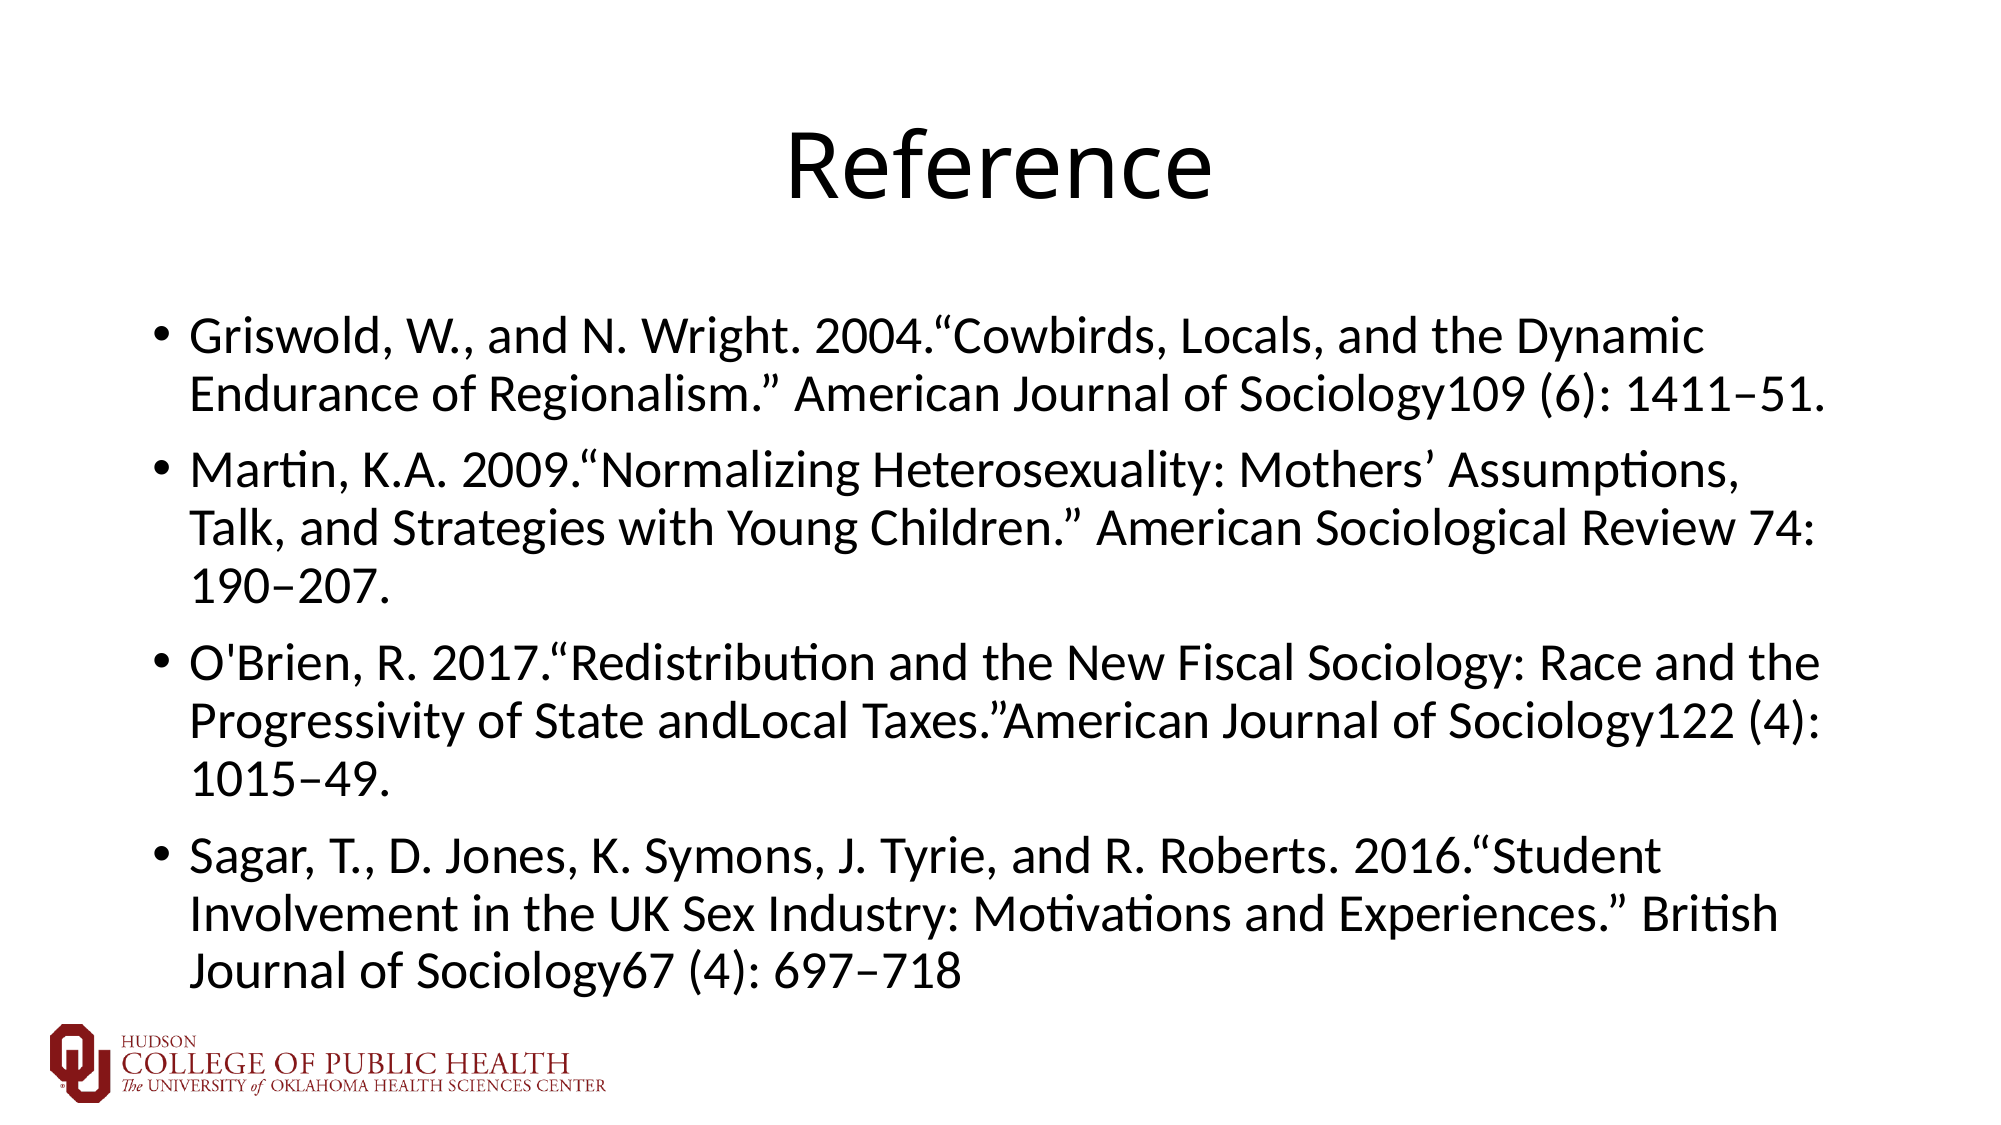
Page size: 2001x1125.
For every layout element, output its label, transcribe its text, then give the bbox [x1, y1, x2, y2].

list Griswold, W., and N. Wright. 2004.“Cowbirds, Locals, and the Dynamic Endurance of Regionalism.” American Journal of Sociology109 (6): 1411–51. Martin, K.A. 2009.“Normalizing Heterosexuality: Mothers’ Assumptions, Talk, and Strategies with Young Children.” American Sociological Review 74: 190–207. O'Brien, R. 2017.“Redistribution and the New Fiscal Sociology: Race and the Progressivity of State andLocal Taxes.”American Journal of Sociology122 (4): 1015–49. Sagar, T., D. Jones, K. Symons, J. Tyrie, and R. Roberts. 2016.“Student Involvement in the UK Sex Industry: Motivations and Experiences.” British Journal of Sociology67 (4): 697–718 [137, 299, 1863, 1014]
picture [50, 1024, 606, 1103]
title Reference [137, 59, 1863, 278]
